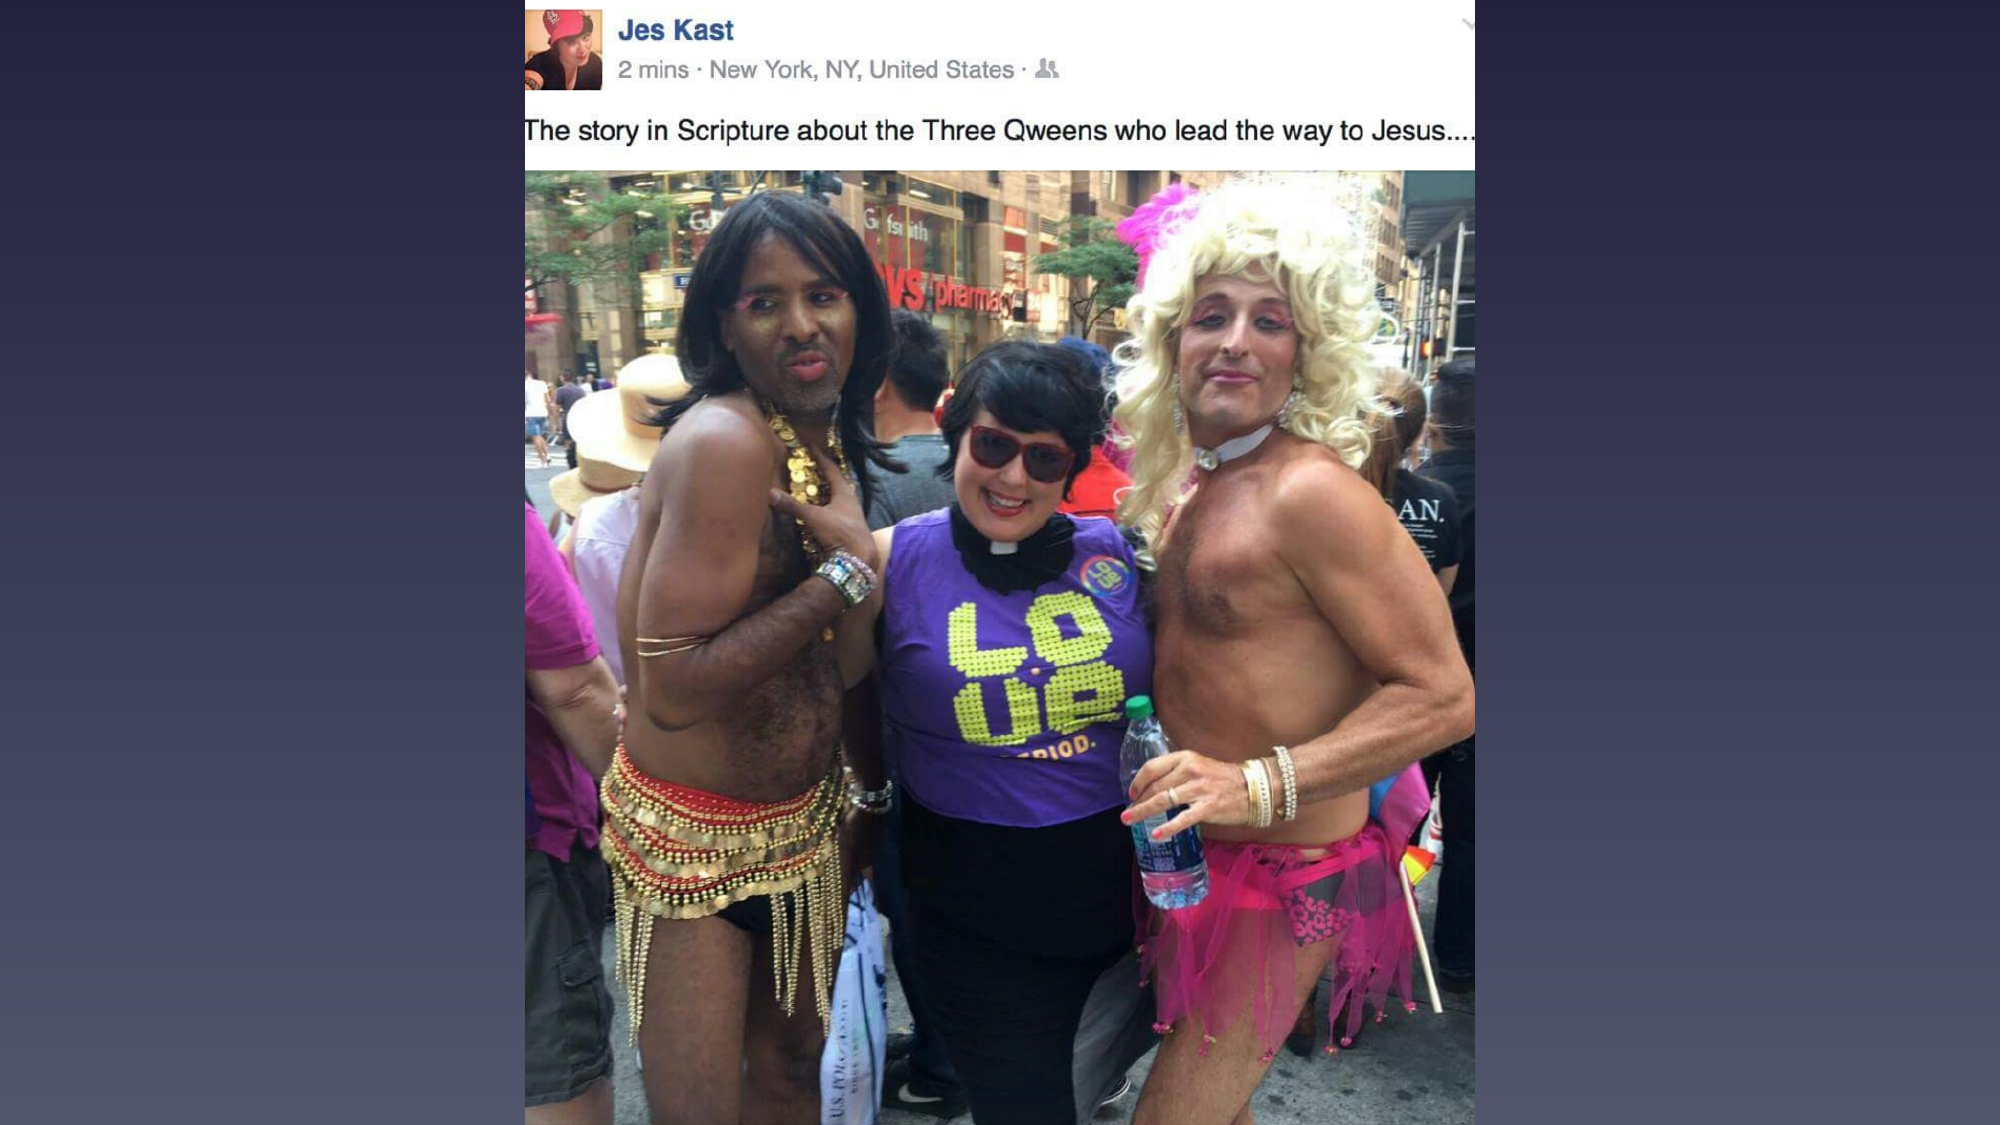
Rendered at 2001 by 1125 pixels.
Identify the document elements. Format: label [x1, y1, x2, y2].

picture [524, 0, 1476, 1125]
